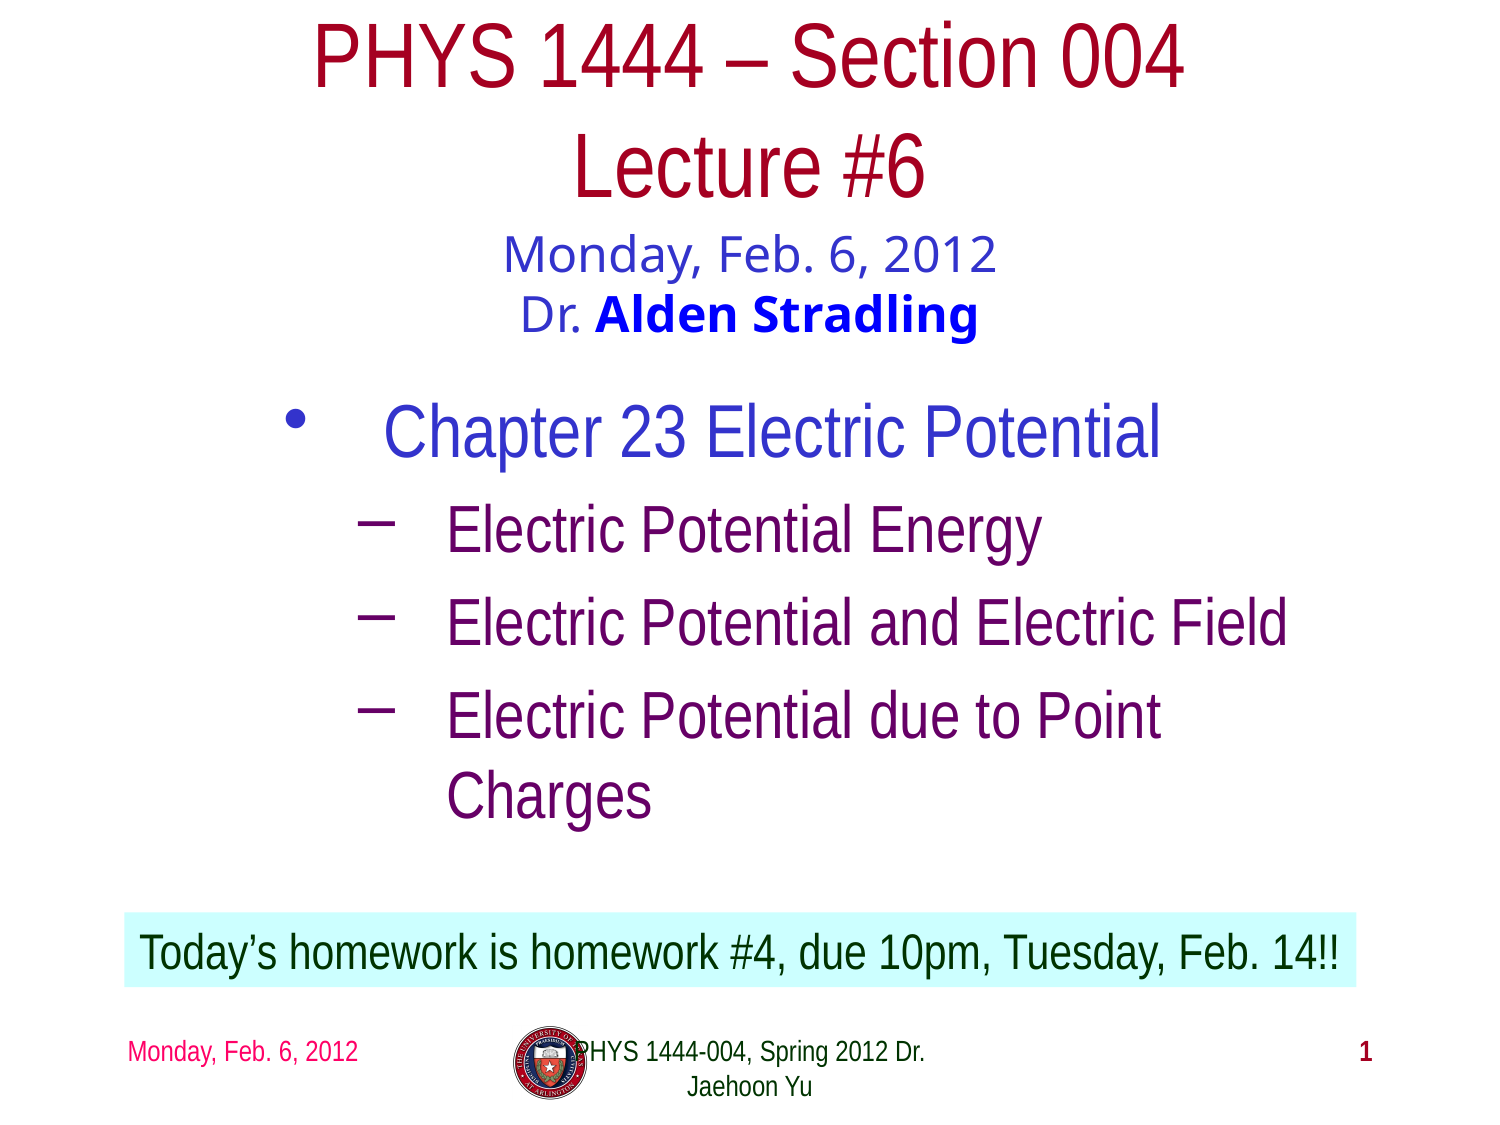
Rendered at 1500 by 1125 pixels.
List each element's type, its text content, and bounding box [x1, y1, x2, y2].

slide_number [112, 1024, 426, 1101]
text_box Monday, Feb. 6, 2012 Dr. Alden Stradling [487, 215, 1013, 350]
text_box Chapter 23 Electric Potential Electric Potential Energy Electric Potential and Electric Field Electric Potential due to Point Charges [268, 375, 1325, 912]
slide_number 1 [1074, 1024, 1388, 1101]
footer PHYS 1444-004, Spring 2012 Dr. Jaehoon Yu [512, 1024, 988, 1101]
title PHYS 1444 – Section 004 Lecture #6 [112, 37, 1388, 176]
text_box Today’s homework is homework #4, due 10pm, Tuesday, Feb. 14!! [124, 912, 1357, 988]
